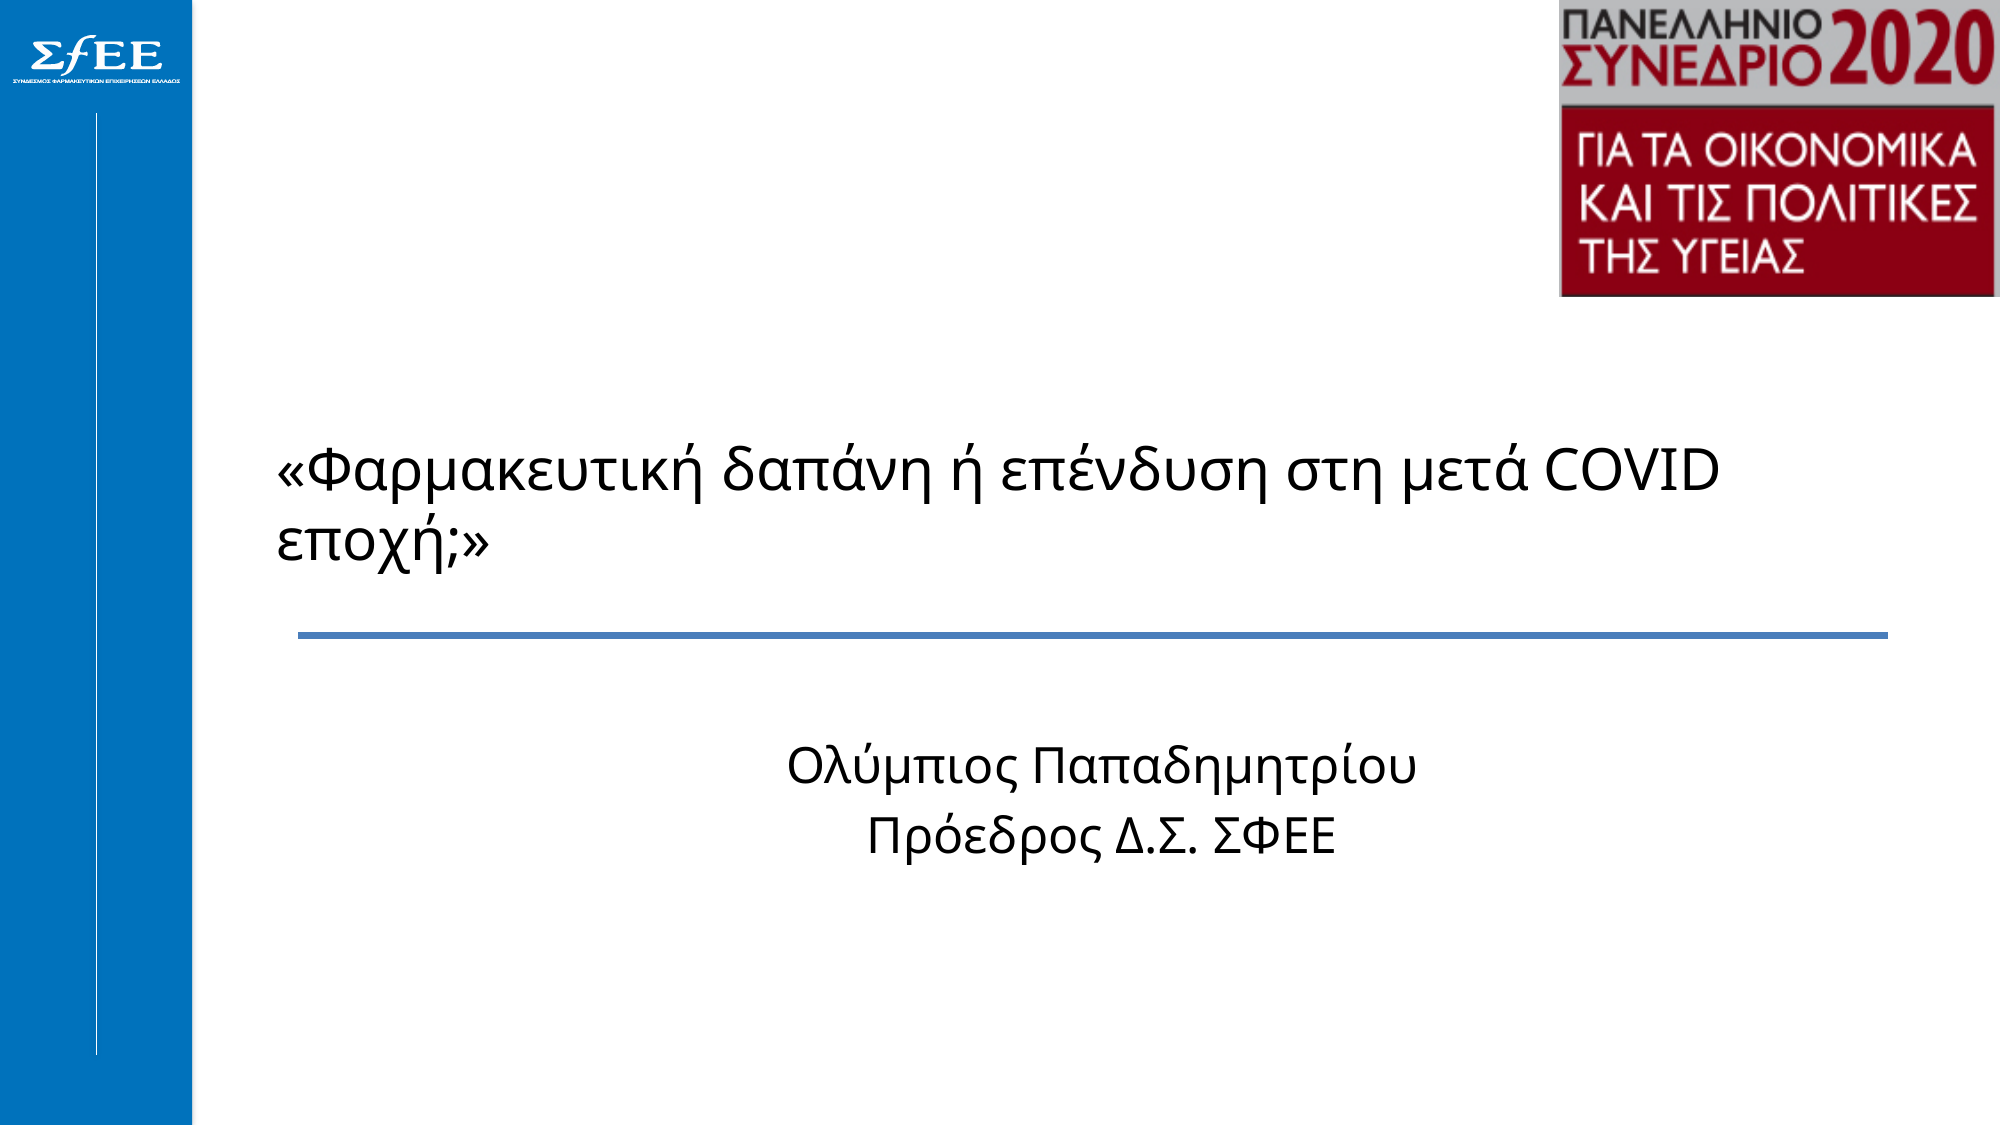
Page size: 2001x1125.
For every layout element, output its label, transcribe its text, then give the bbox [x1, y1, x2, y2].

subtitle Ολύμπιος Παπαδημητρίου Πρόεδρος Δ.Σ. ΣΦΕΕ [731, 726, 1474, 940]
title «Φαρμακευτική δαπάνη ή επένδυση στη μετά COVID εποχή;» [261, 373, 1925, 681]
picture [1558, 0, 2000, 297]
